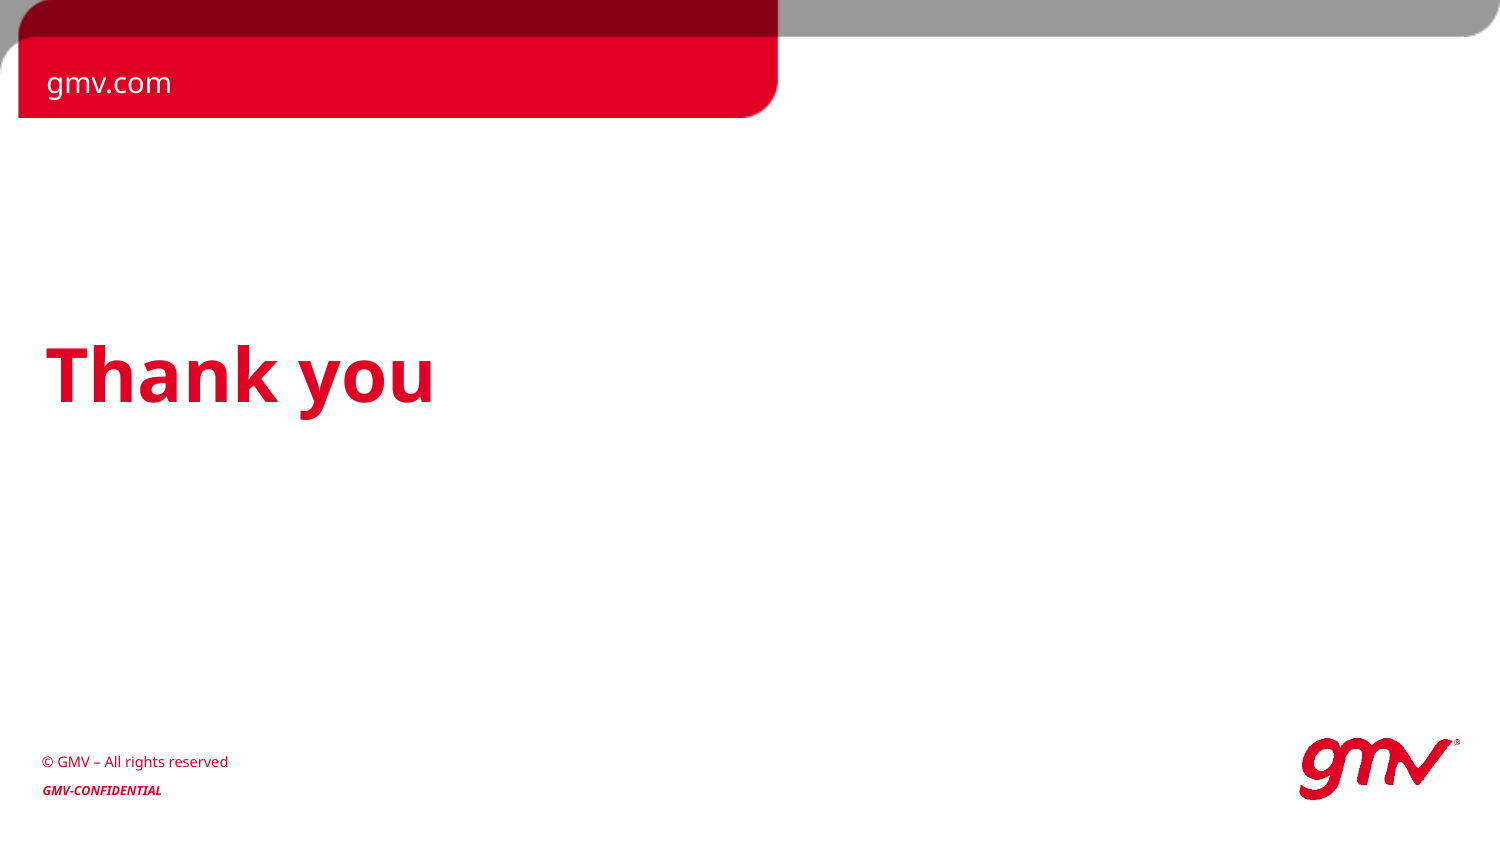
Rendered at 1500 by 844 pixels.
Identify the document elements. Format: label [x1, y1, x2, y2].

picture [0, 0, 1500, 118]
picture [1272, 707, 1487, 831]
